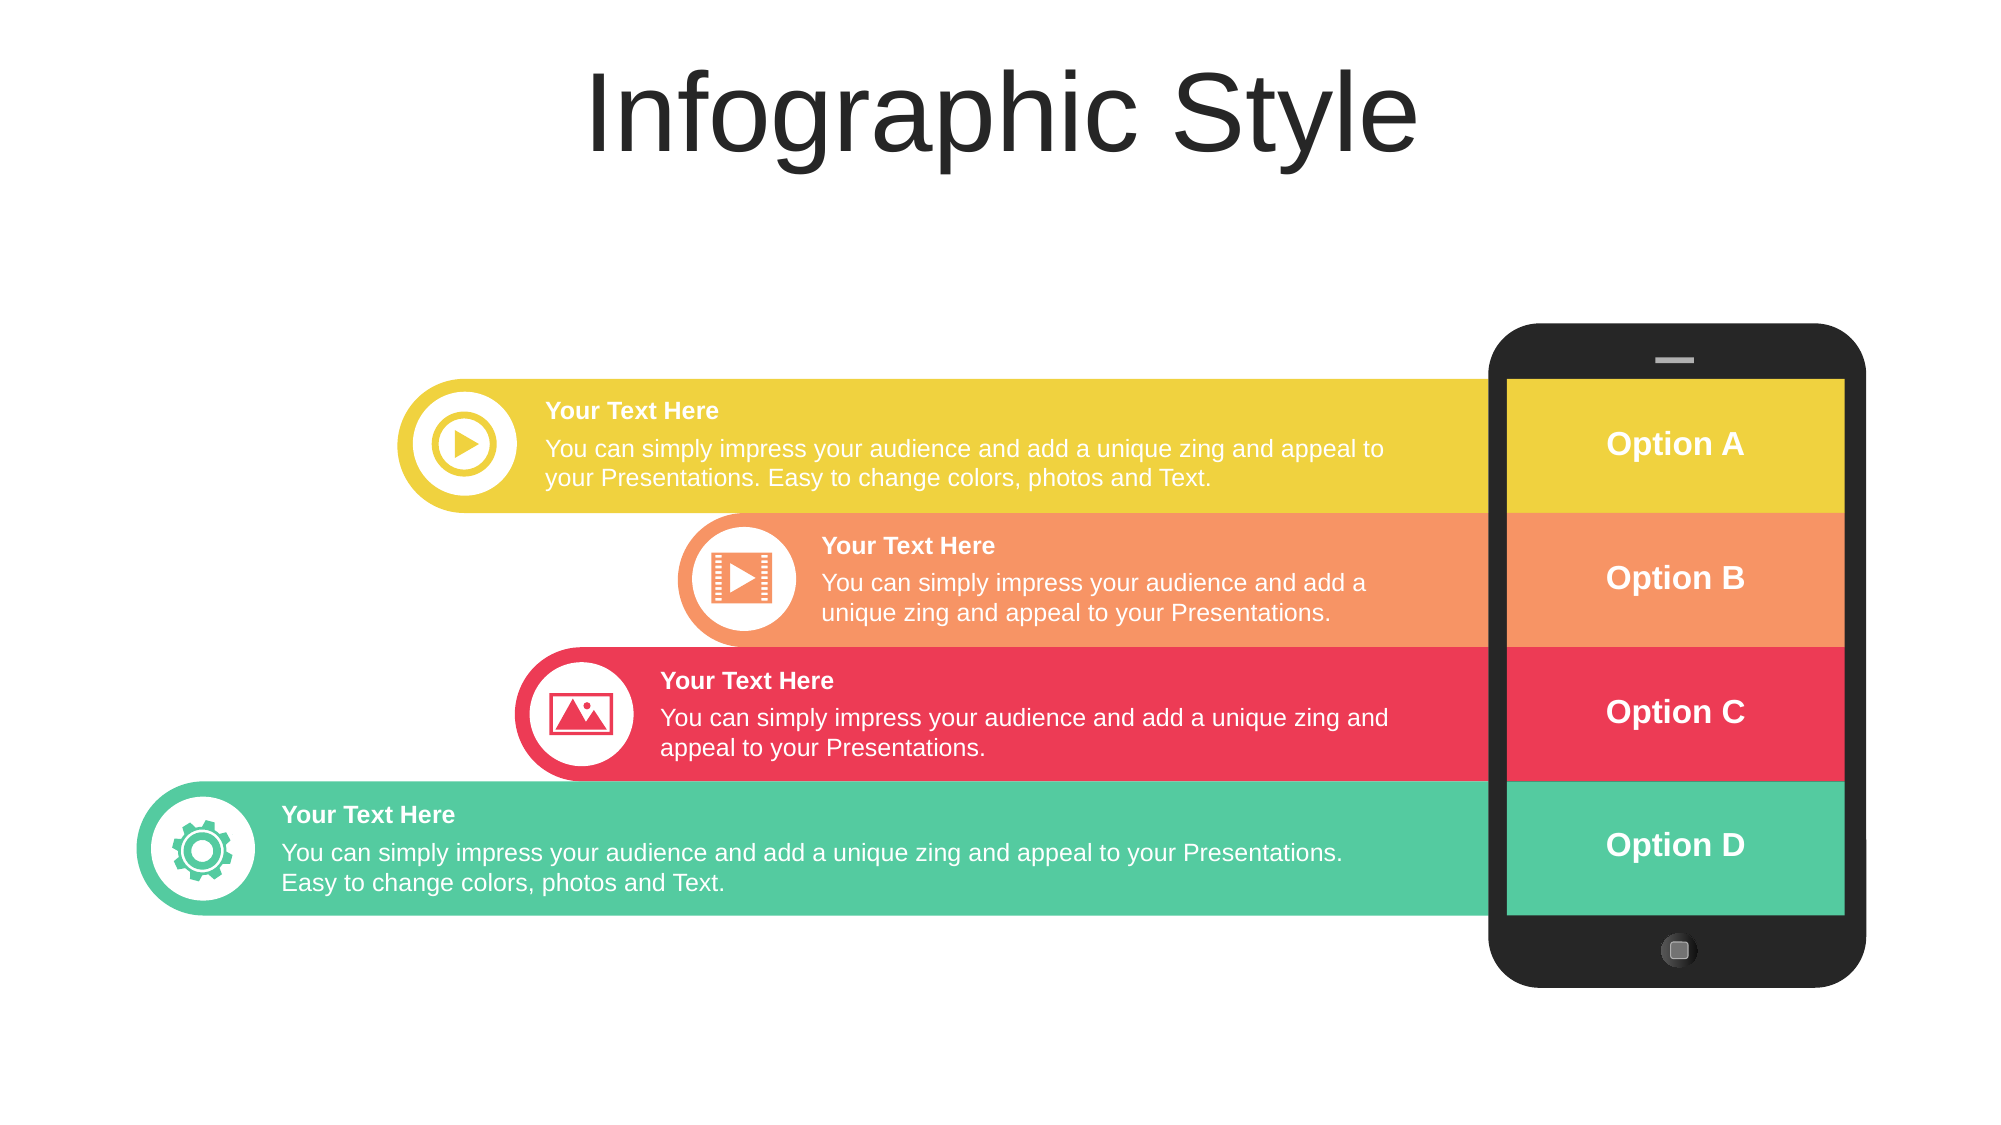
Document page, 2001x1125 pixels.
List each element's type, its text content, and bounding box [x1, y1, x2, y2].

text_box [645, 656, 1407, 771]
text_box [136, 378, 1488, 916]
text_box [806, 521, 1407, 636]
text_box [1488, 323, 1867, 988]
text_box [266, 791, 1407, 906]
list Infographic Style [53, 55, 1952, 175]
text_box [1506, 378, 1845, 916]
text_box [530, 386, 1412, 501]
